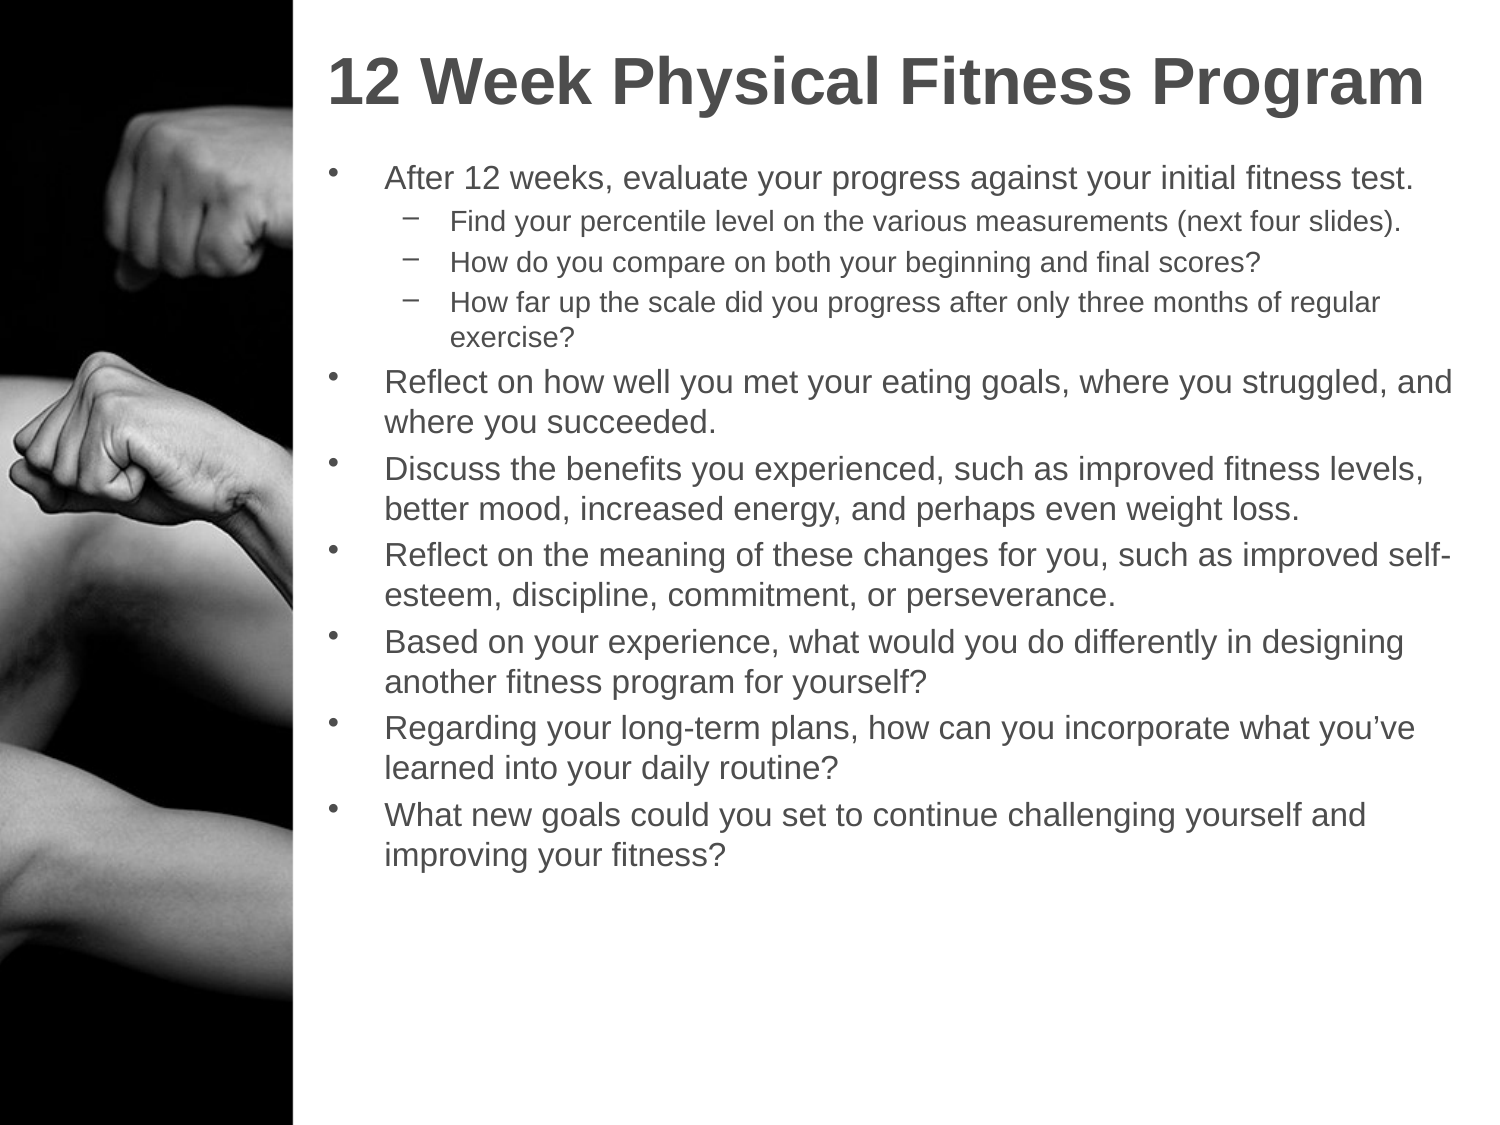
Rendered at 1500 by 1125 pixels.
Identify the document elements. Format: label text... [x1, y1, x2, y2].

picture [0, 0, 1500, 1125]
list After 12 weeks, evaluate your progress against your initial fitness test. Find your percentile level on the various measurements (next four slides). How do you compare on both your beginning and final scores? How far up the scale did you progress after only three months of regular exercise? Reflect on how well you met your eating goals, where you struggled, and where you succeeded. Discuss the benefits you experienced, such as improved fitness levels, better mood, increased energy, and perhaps even weight loss. Reflect on the meaning of these changes for you, such as improved self-esteem, discipline, commitment, or perseverance. Based on your experience, what would you do differently in designing another fitness program for yourself? Regarding your long-term plans, how can you incorporate what you’ve learned into your daily routine? What new goals could you set to continue challenging yourself and improving your fitness? [312, 148, 1471, 1106]
title 12 Week Physical Fitness Program [312, 18, 1471, 138]
